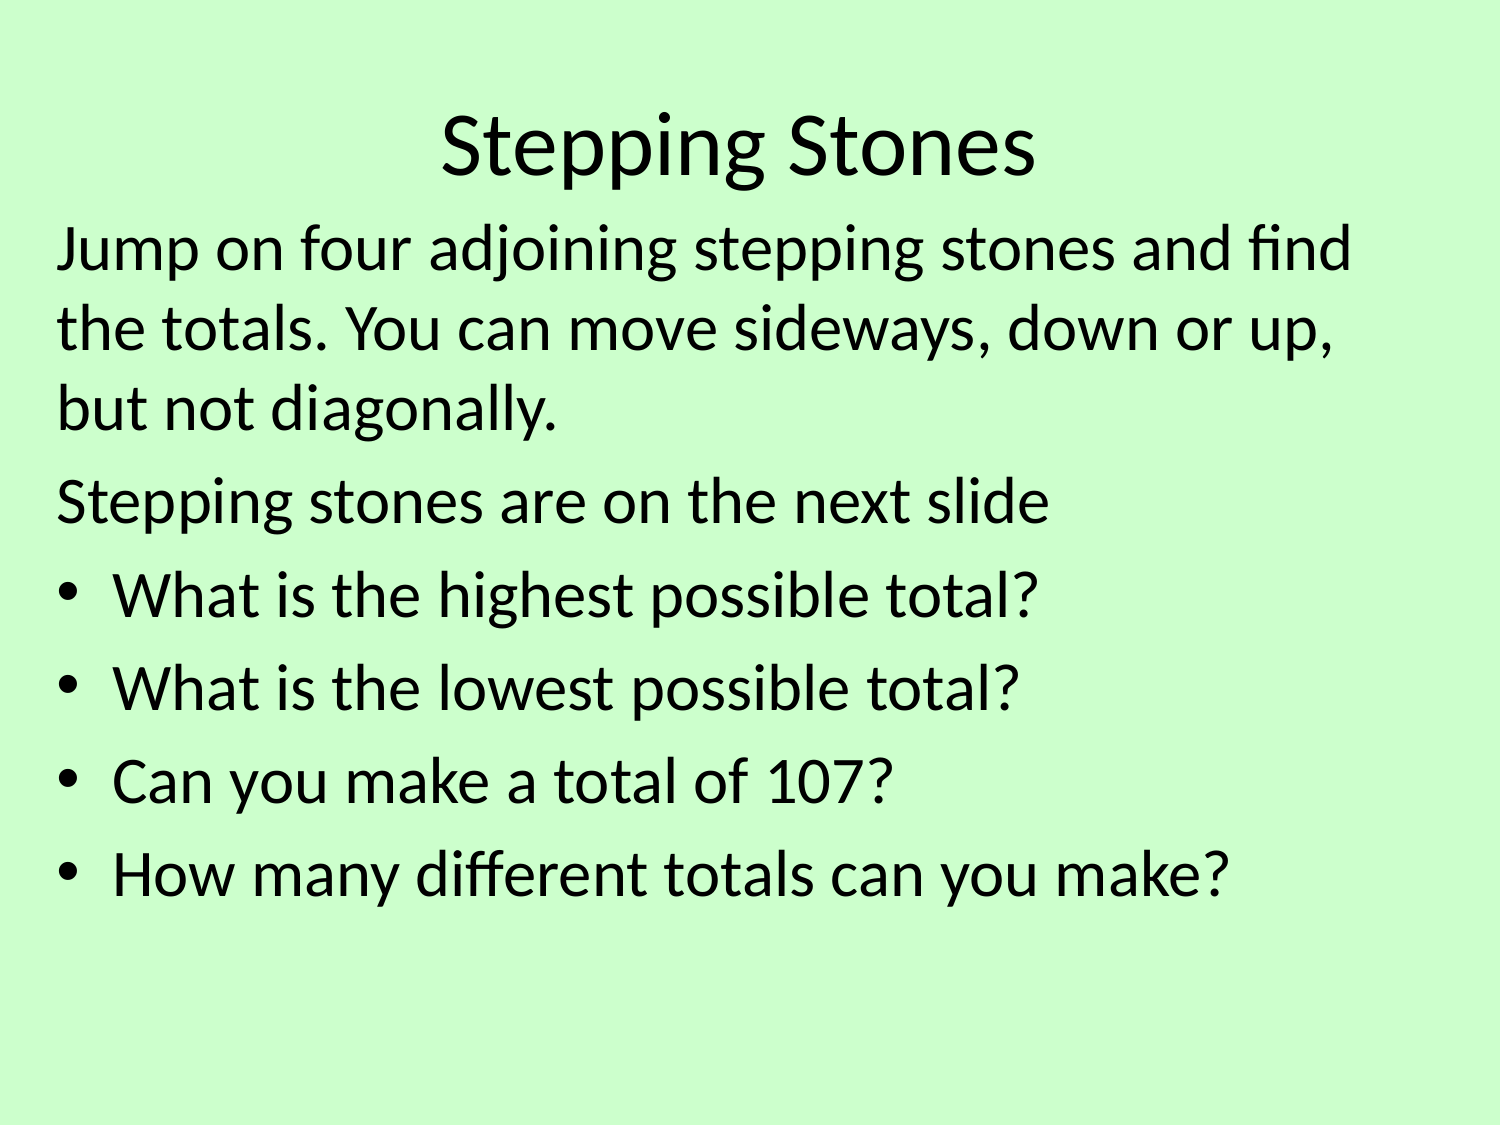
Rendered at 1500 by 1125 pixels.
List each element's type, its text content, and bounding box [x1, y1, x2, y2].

list Jump on four adjoining stepping stones and find the totals. You can move sideways, down or up, but not diagonally. Stepping stones are on the next slide What is the highest possible total? What is the lowest possible total? Can you make a total of 107? How many different totals can you make? [41, 196, 1425, 1071]
title Stepping Stones [75, 45, 1425, 196]
